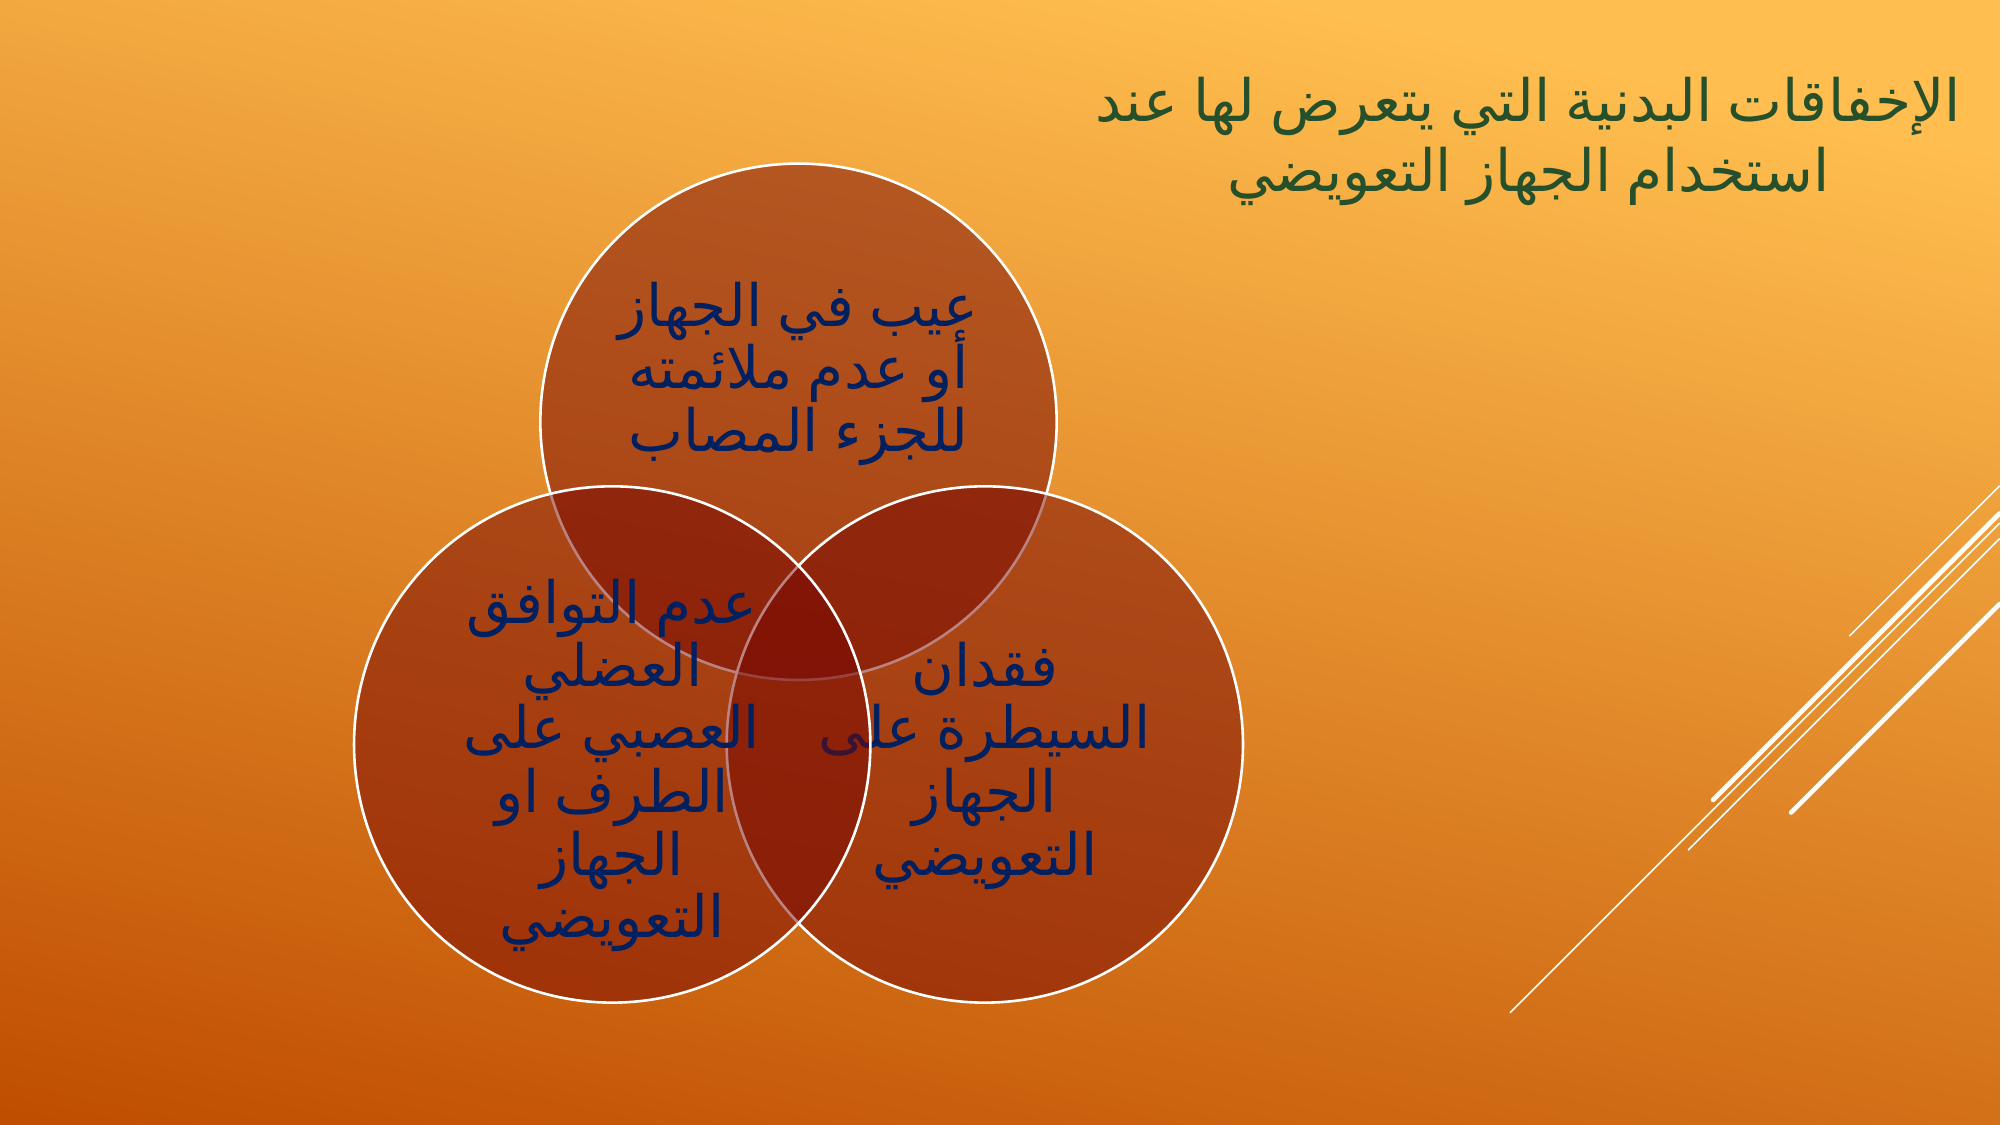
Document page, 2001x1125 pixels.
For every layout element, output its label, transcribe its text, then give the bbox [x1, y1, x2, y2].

text_box الإخفاقات البدنية التي يتعرض لها عند استخدام الجهاز التعويضي [1056, 55, 2000, 211]
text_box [131, 138, 1466, 1028]
